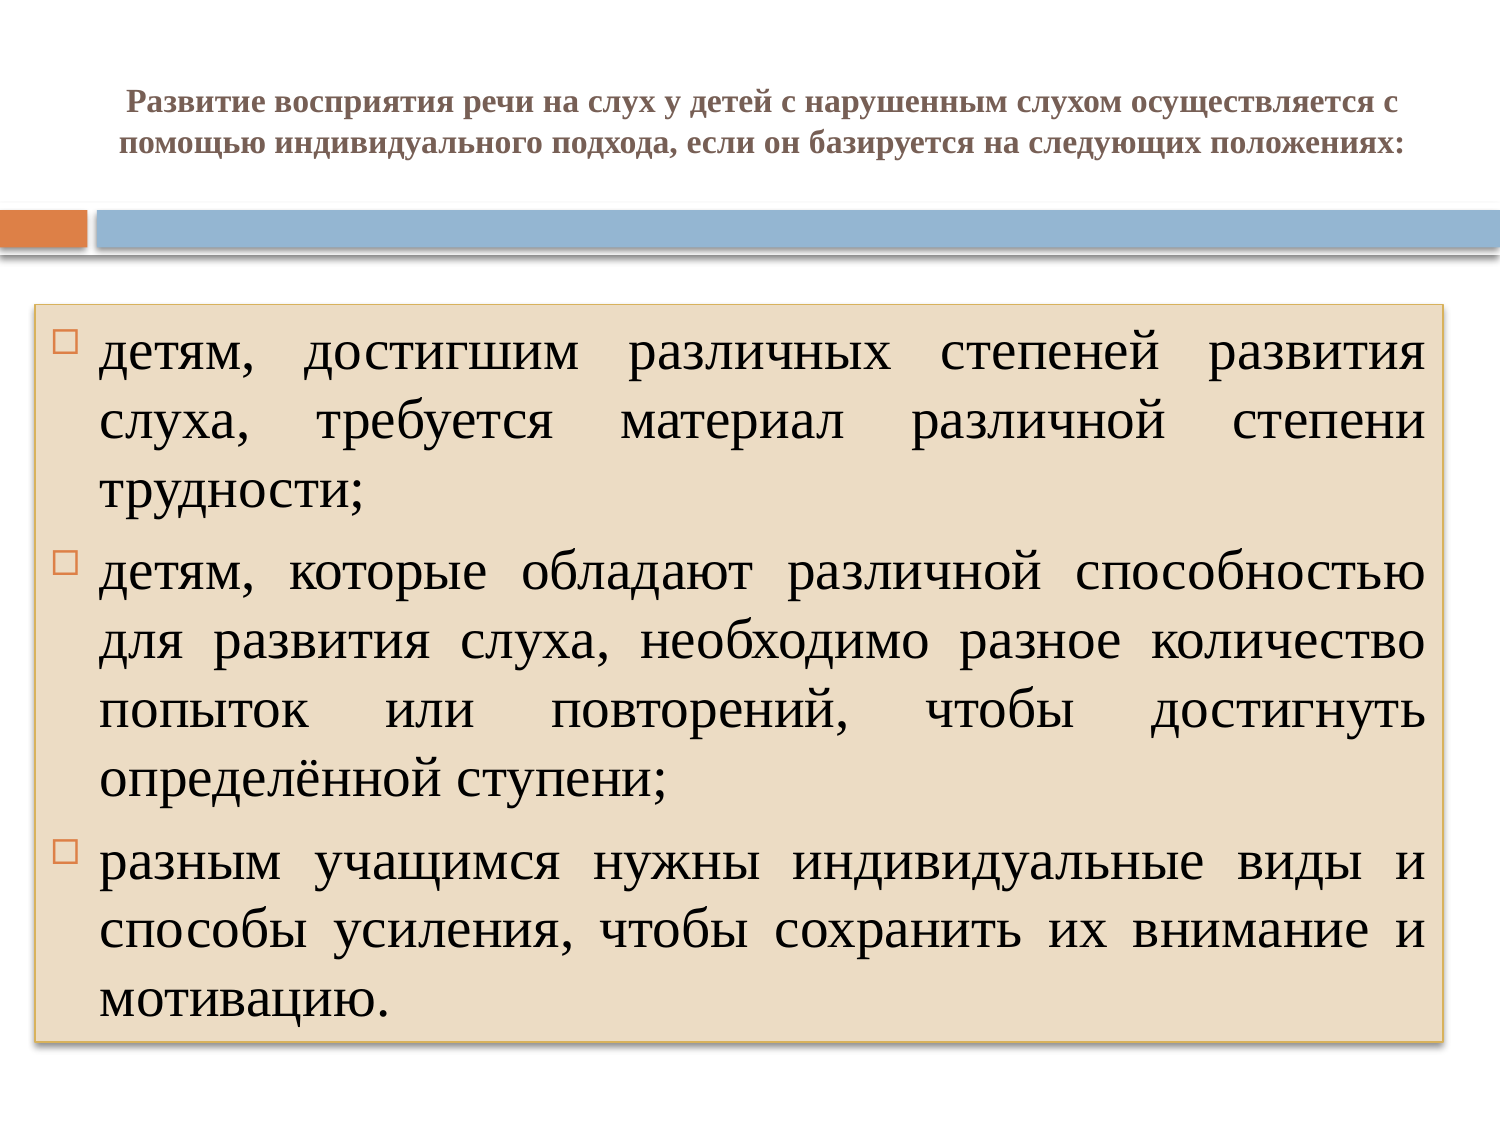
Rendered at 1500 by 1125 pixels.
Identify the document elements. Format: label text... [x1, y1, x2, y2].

title Развитие восприятия речи на слух у детей с нарушенным слухом осуществляется с помощью индивидуального подхода, если он базируется на следующих положениях: [93, 58, 1432, 222]
list детям, достигшим различных степеней развития слуха, требуется материал различной степени трудности; детям, которые обладают различной способностью для развития слуха, необходимо разное количество попыток или повторений, чтобы достигнуть определённой ступени; разным учащимся нужны индивидуальные виды и способы усиления, чтобы сохранить их внимание и мотивацию. [34, 304, 1444, 1043]
